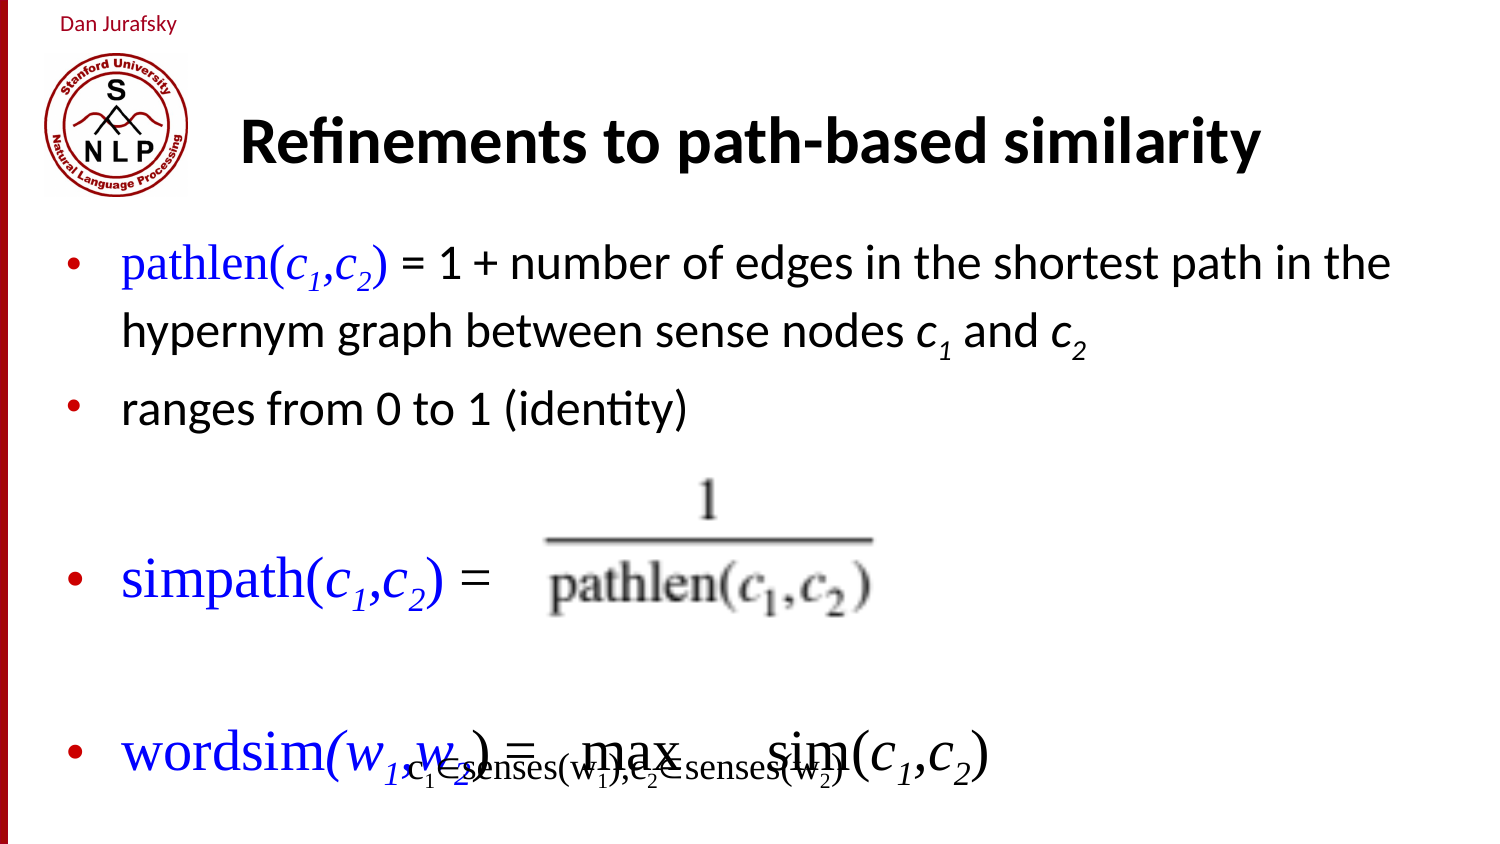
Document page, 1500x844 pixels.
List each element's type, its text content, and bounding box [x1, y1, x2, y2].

picture [44, 53, 188, 197]
title Refinements to path-based similarity [225, 62, 1450, 185]
list pathlen(c1,c2) = 1 + number of edges in the shortest path in the hypernym graph between sense nodes c1 and c2 ranges from 0 to 1 (identity) simpath(c1,c2) = wordsim(w1,w2) = max sim(c1,c2) [50, 221, 1450, 769]
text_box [537, 461, 878, 622]
text_box c1senses(w1),c2senses(w2) [392, 734, 859, 801]
